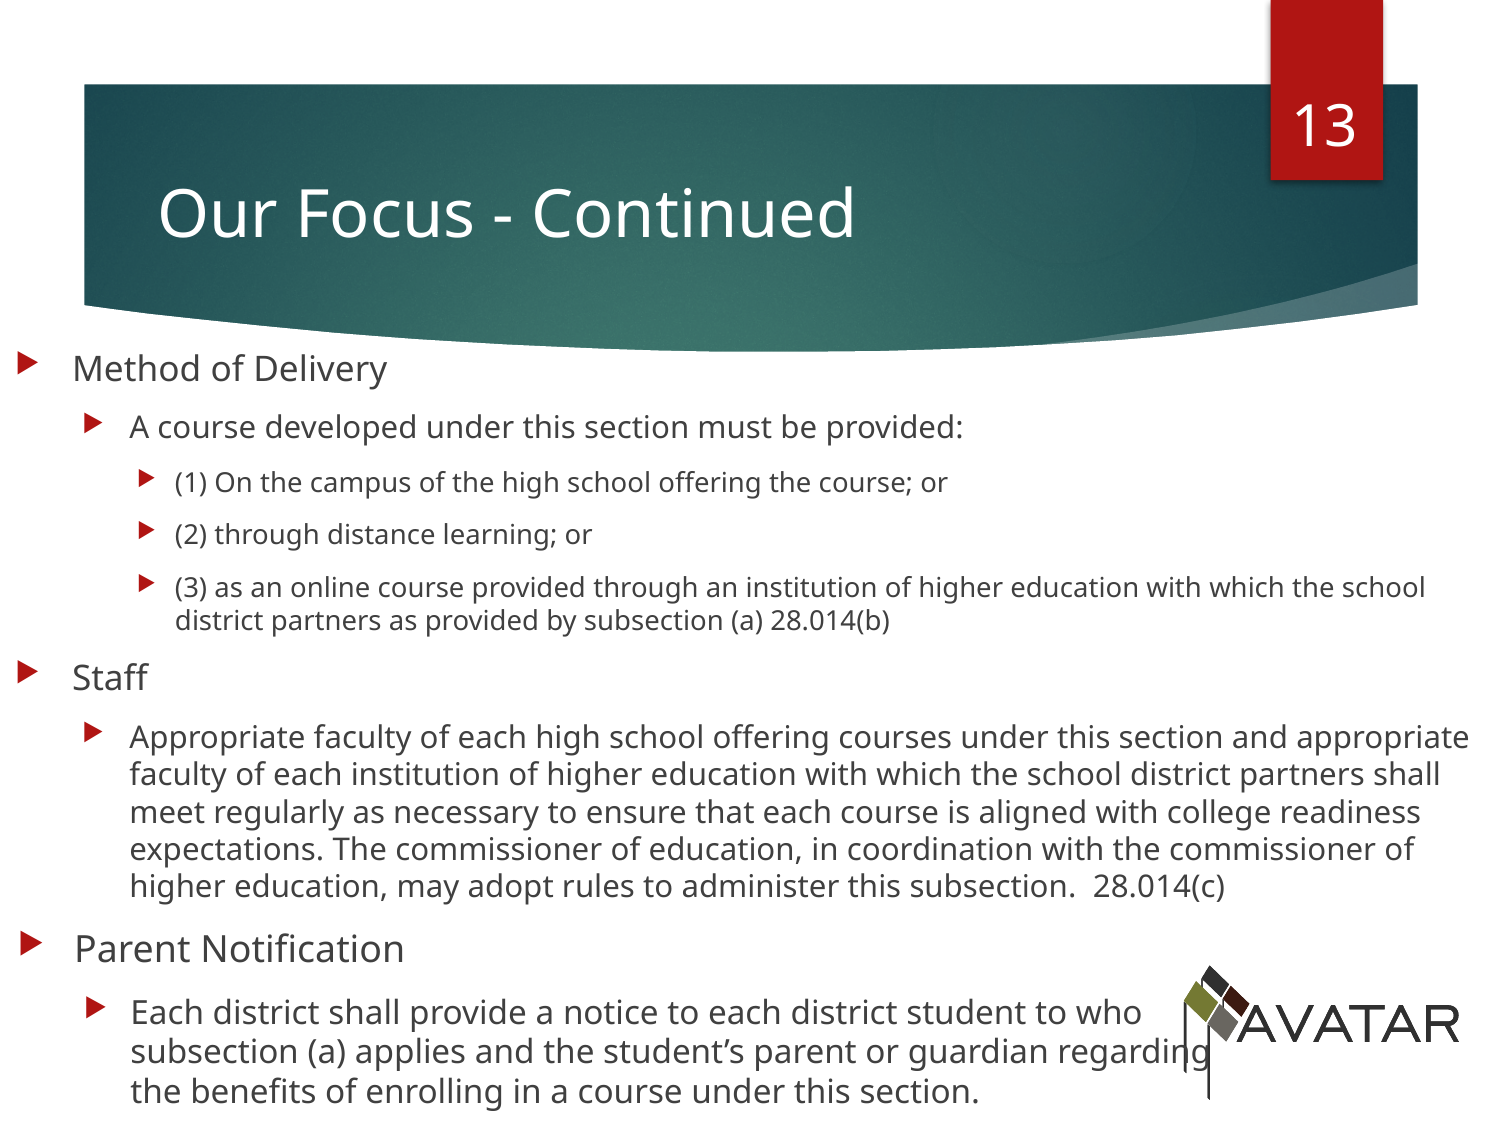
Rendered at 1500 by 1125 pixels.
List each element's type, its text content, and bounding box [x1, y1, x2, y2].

list Method of Delivery A course developed under this section must be provided: (1) On the campus of the high school offering the course; or (2) through distance learning; or (3) as an online course provided through an institution of higher education with which the school district partners as provided by subsection (a) 28.014(b) Staff Appropriate faculty of each high school offering courses under this section and appropriate faculty of each institution of higher education with which the school district partners shall meet regularly as necessary to ensure that each course is aligned with college readiness expectations. The commissioner of education, in coordination with the commissioner of higher education, may adopt rules to administer this subsection. 28.014(c) [0, 338, 1500, 918]
slide_number 13 [1259, 48, 1390, 175]
title Our Focus - Continued [142, 152, 1183, 269]
text_box Parent Notification Each district shall provide a notice to each district student to who subsection (a) applies and the student’s parent or guardian regarding the benefits of enrolling in a course under this section. [2, 917, 1251, 1125]
